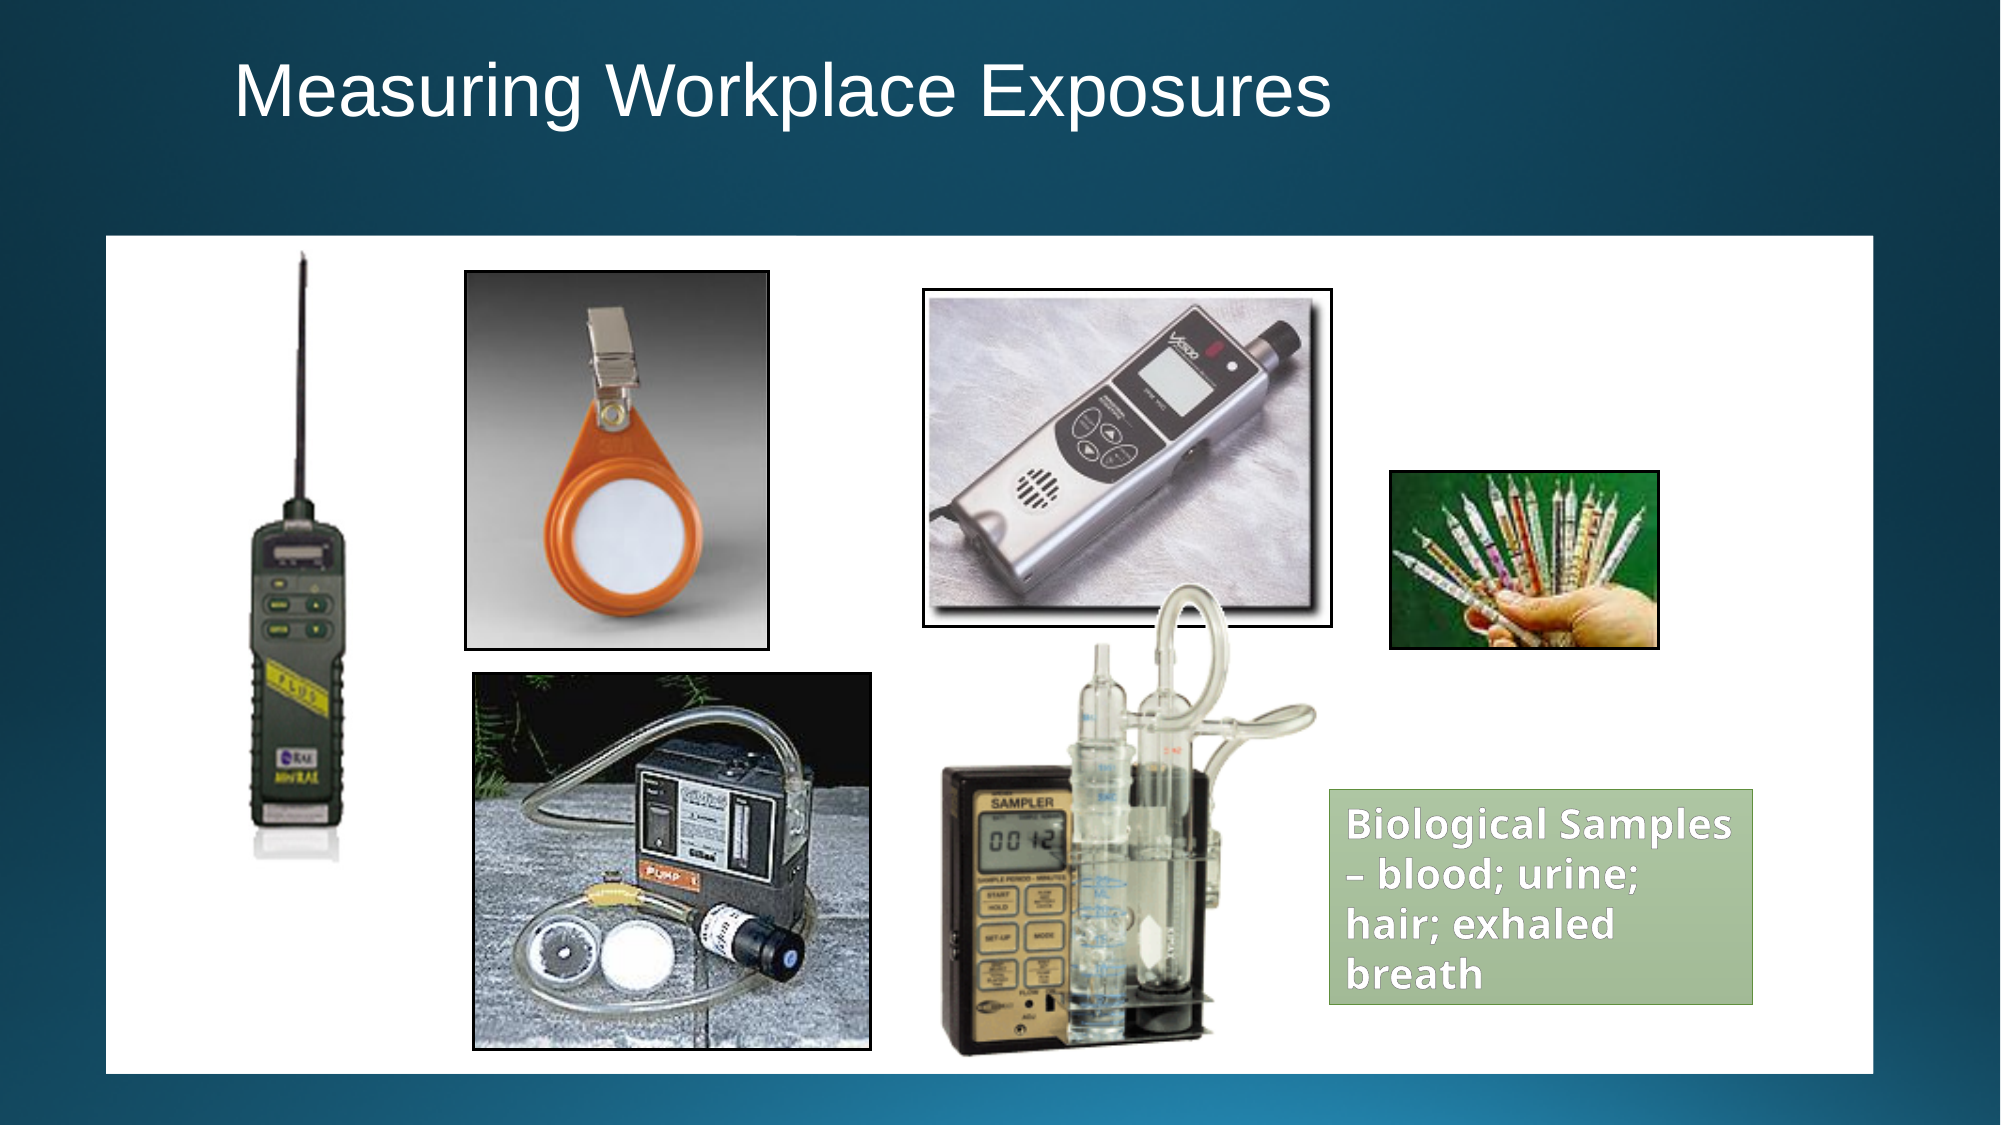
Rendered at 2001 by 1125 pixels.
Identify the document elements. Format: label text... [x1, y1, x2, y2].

picture [0, 0, 2001, 1125]
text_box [106, 235, 1874, 1074]
text_box Measuring Workplace Exposures [218, 34, 1519, 140]
